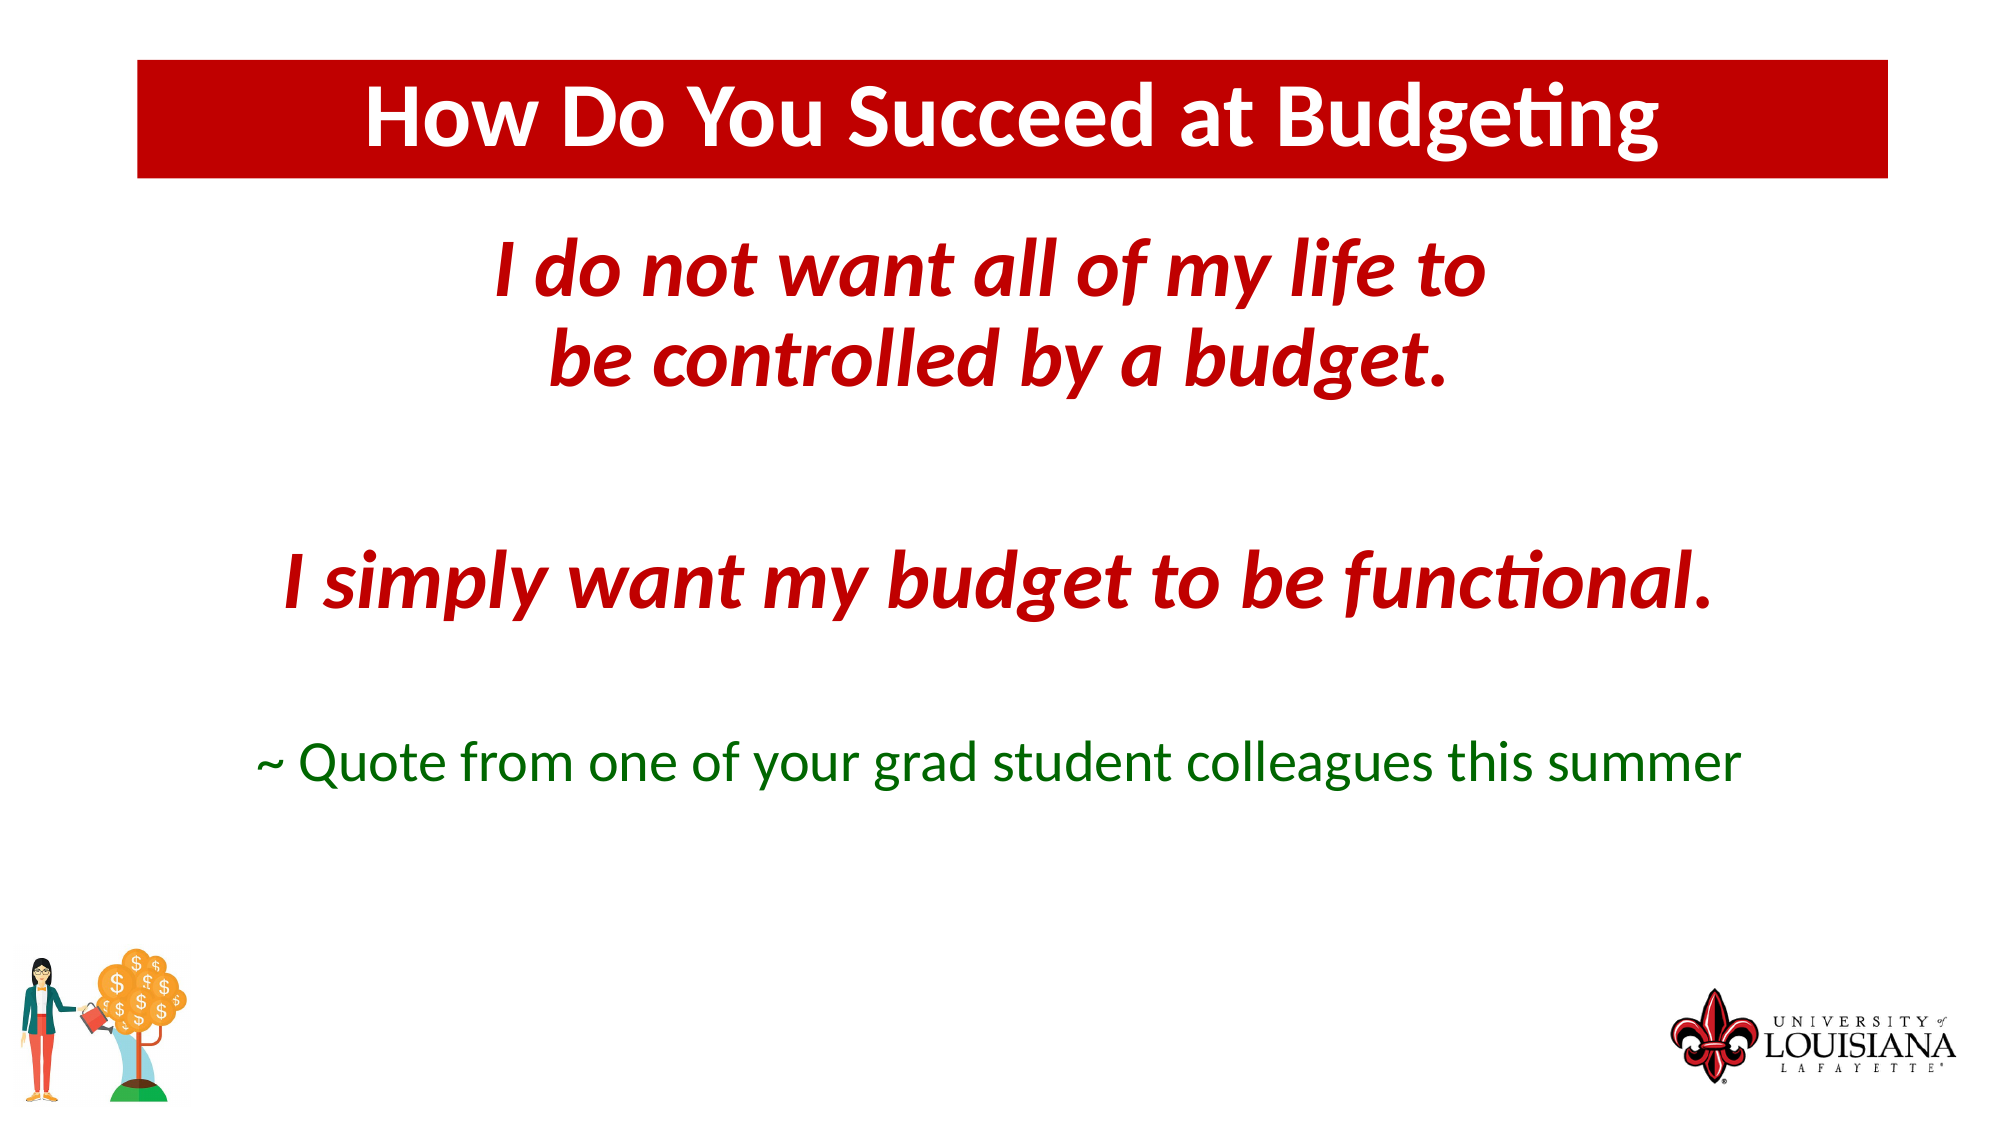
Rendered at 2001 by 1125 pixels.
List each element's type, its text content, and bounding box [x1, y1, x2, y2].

text_box How Do You Succeed at Budgeting [137, 59, 1888, 179]
text_box I do not want all of my life to be controlled by a budget. I simply want my budget to be functional. ~ Quote from one of your grad student colleagues this summer [137, 217, 1863, 977]
picture [1657, 977, 1982, 1091]
picture [13, 944, 191, 1107]
